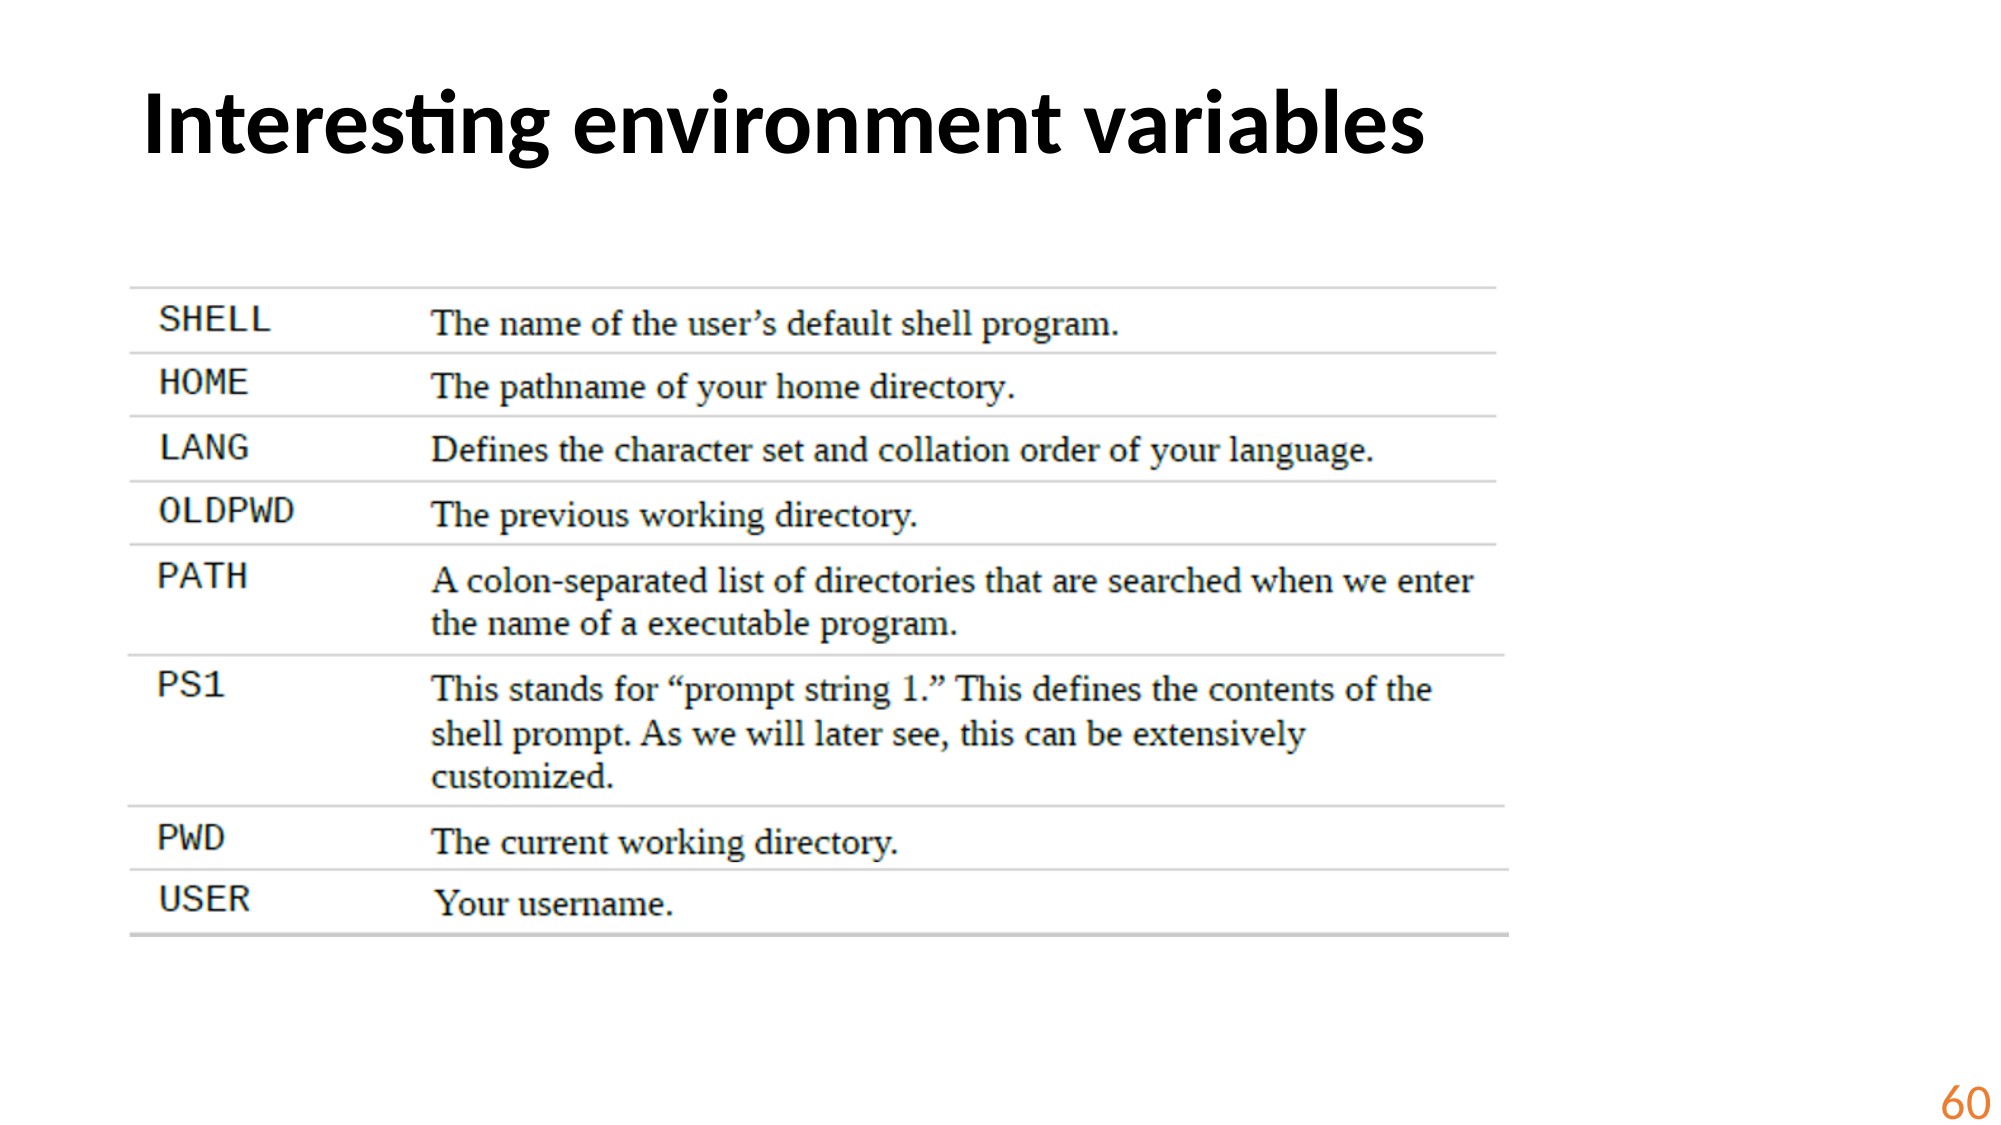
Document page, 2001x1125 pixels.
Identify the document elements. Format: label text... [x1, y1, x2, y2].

picture [121, 275, 1509, 937]
slide_number 60 [1556, 1069, 2000, 1125]
text_box Interesting environment variables [127, 54, 1442, 180]
